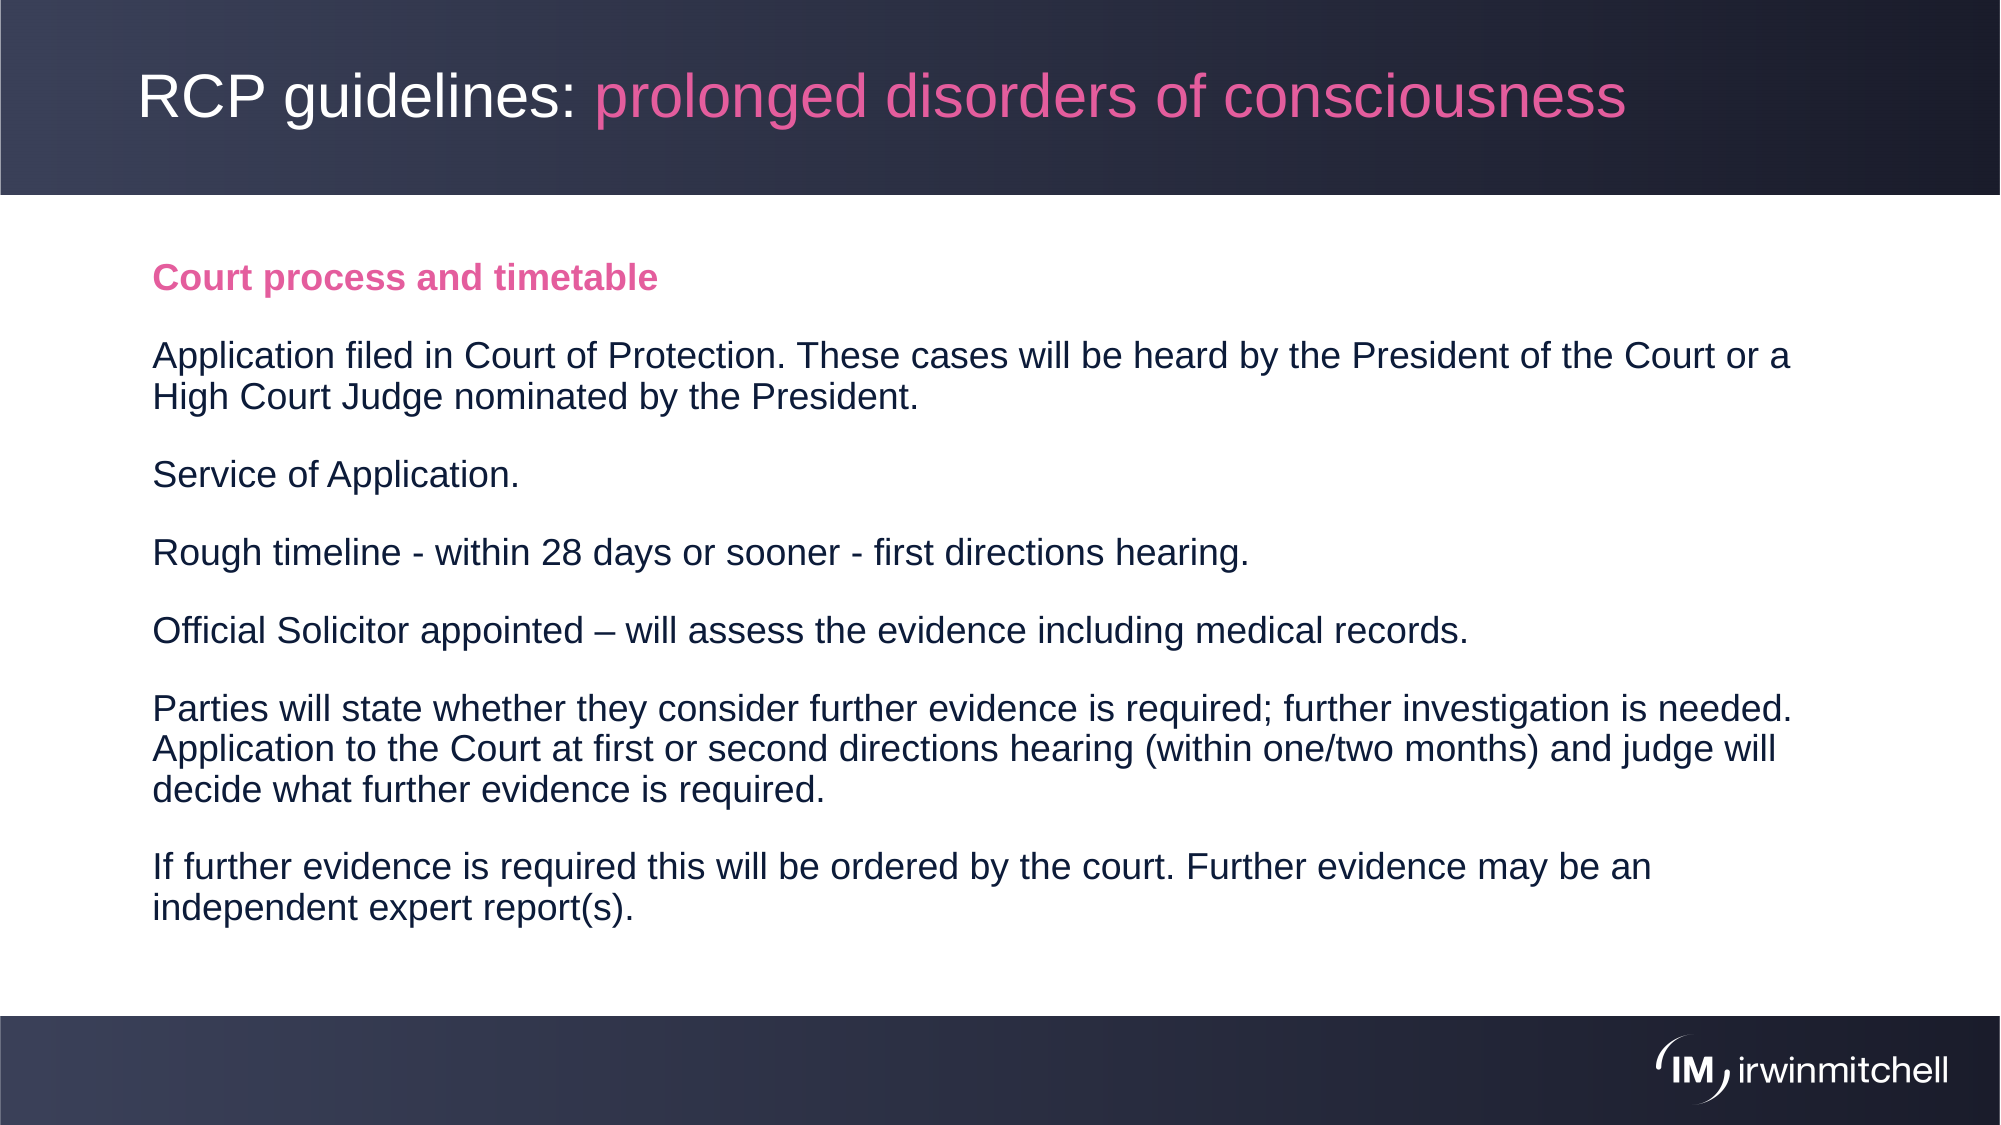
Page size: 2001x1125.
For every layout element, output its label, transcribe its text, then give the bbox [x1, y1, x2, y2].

list Court process and timetable Application filed in Court of Protection. These cases will be heard by the President of the Court or a High Court Judge nominated by the President. Service of Application. Rough timeline - within 28 days or sooner - first directions hearing. Official Solicitor appointed – will assess the evidence including medical records. Parties will state whether they consider further evidence is required; further investigation is needed. Application to the Court at first or second directions hearing (within one/two months) and judge will decide what further evidence is required. If further evidence is required this will be ordered by the court. Further evidence may be an independent expert report(s). [137, 251, 1863, 963]
picture [0, 1016, 2000, 1125]
title RCP guidelines: prolonged disorders of consciousness [137, 42, 1863, 153]
picture [0, 0, 2000, 195]
